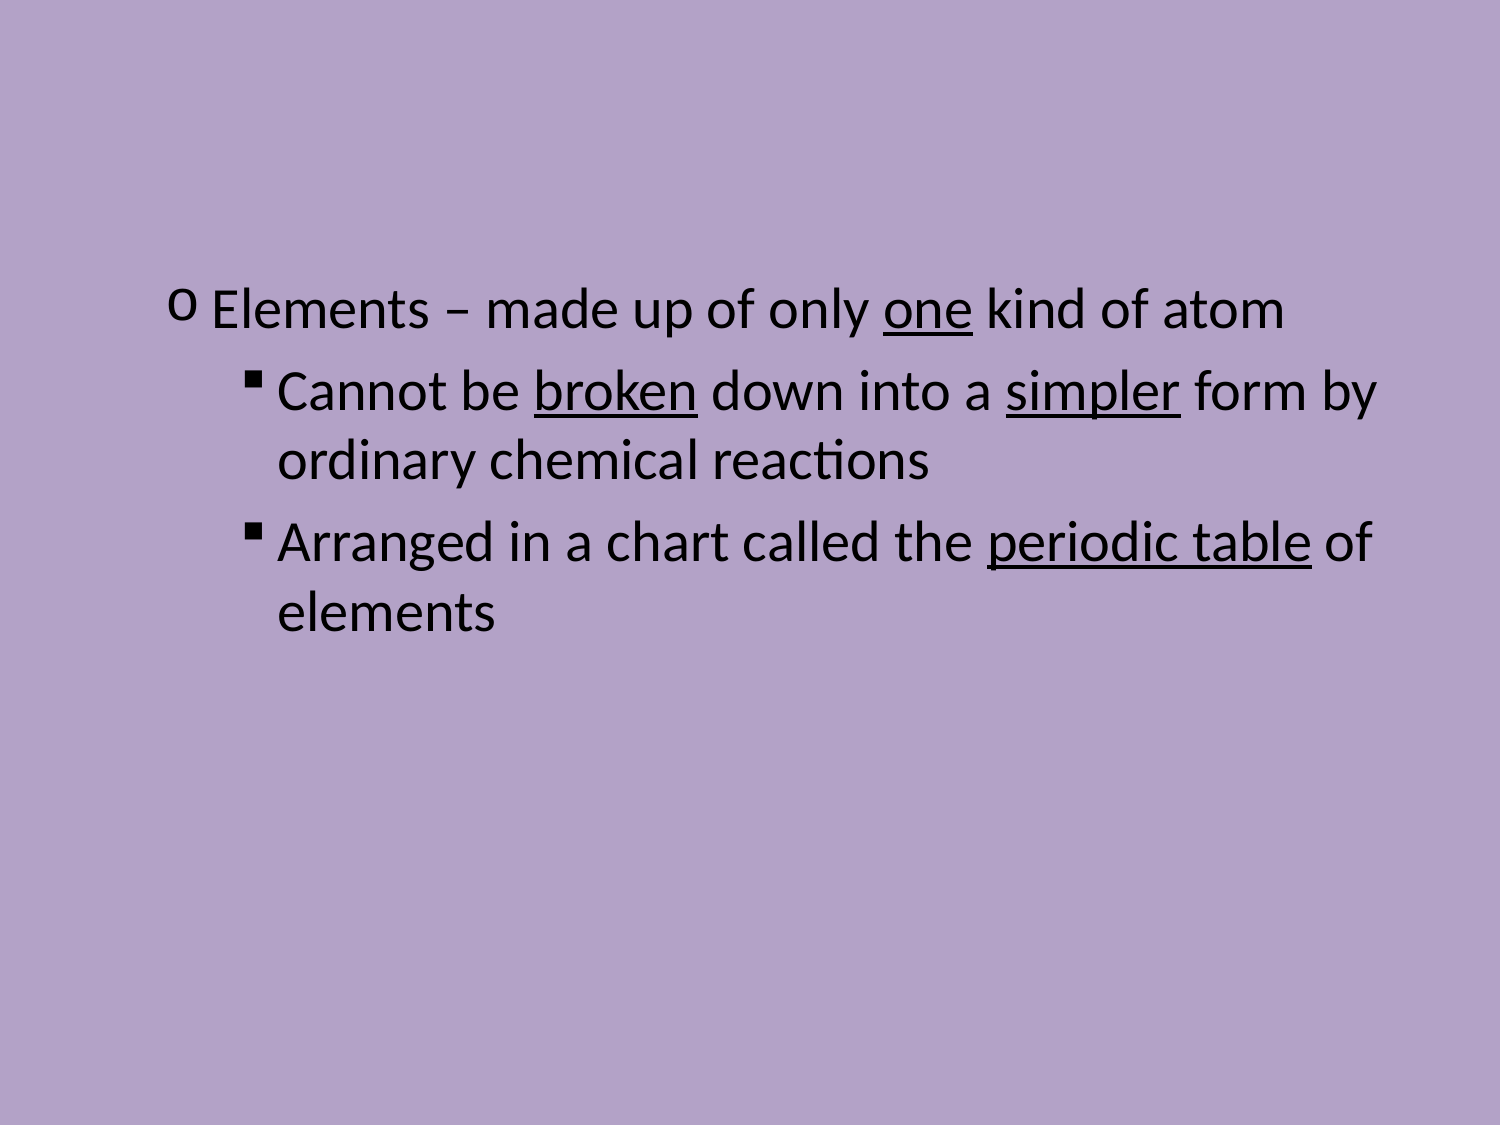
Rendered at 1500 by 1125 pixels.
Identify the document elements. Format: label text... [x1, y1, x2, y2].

list Elements – made up of only one kind of atom Cannot be broken down into a simpler form by ordinary chemical reactions Arranged in a chart called the periodic table of elements [75, 262, 1425, 1005]
